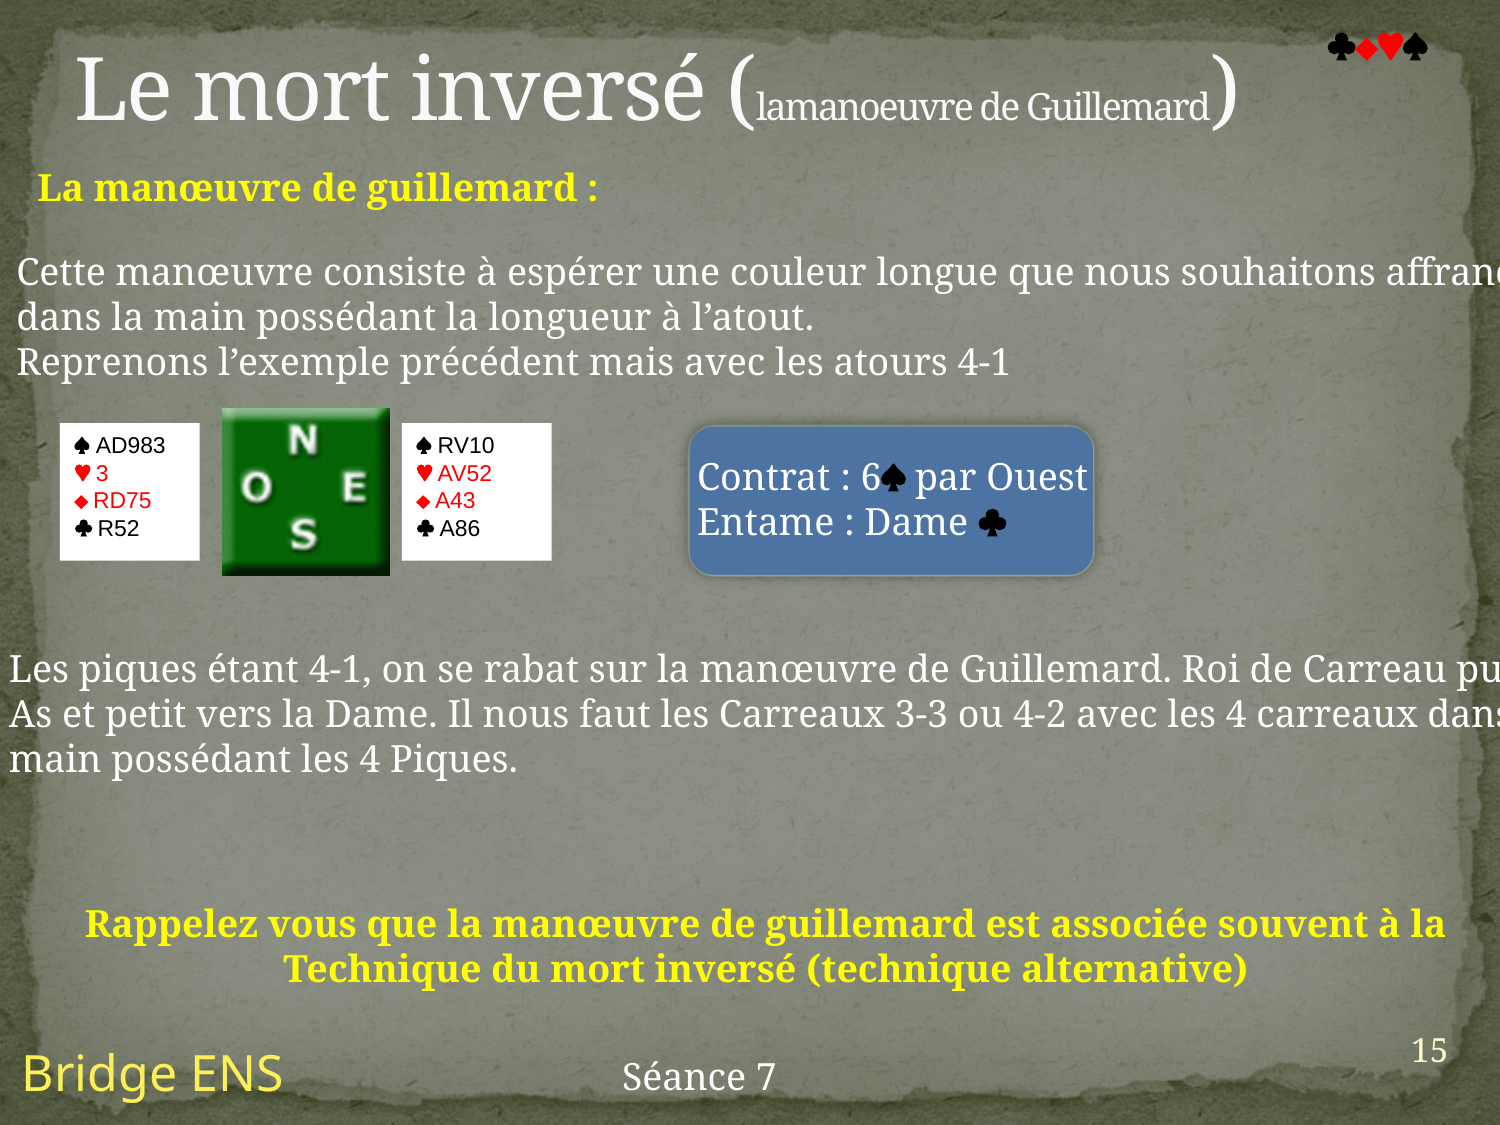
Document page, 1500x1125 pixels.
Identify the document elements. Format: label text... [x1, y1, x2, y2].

text_box La manœuvre de guillemard : [22, 156, 614, 217]
picture [222, 408, 390, 576]
text_box Les piques étant 4-1, on se rabat sur la manœuvre de Guillemard. Roi de Carreau puis As et petit vers la Dame. Il nous faut les Carreaux 3-3 ou 4-2 avec les 4 carreaux dans la main possédant les 4 Piques. [0, 637, 1500, 788]
text_box [690, 551, 1093, 575]
slide_number 15 [1379, 1014, 1480, 1089]
text_box Rappelez vous que la manœuvre de guillemard est associée souvent à la Technique du mort inversé (technique alternative) [70, 892, 1463, 998]
text_box [691, 427, 1092, 445]
text_box  AD983  3  RD75  R52 [59, 423, 200, 561]
text_box Le mort inversé (lamanoeuvre de Guillemard) [59, 0, 1473, 146]
text_box Cette manœuvre consiste à espérer une couleur longue que nous souhaitons affranchir dans la main possédant la longueur à l’atout. Reprenons l’exemple précédent mais avec les atours 4-1 [1, 241, 1500, 391]
text_box Bridge ENS [6, 1034, 299, 1109]
text_box  RV10  AV52  A43  A86 [401, 423, 552, 561]
text_box Contrat : 6 par Ouest Entame : Dame  [682, 445, 1103, 551]
text_box Séance 7 [607, 1045, 792, 1106]
